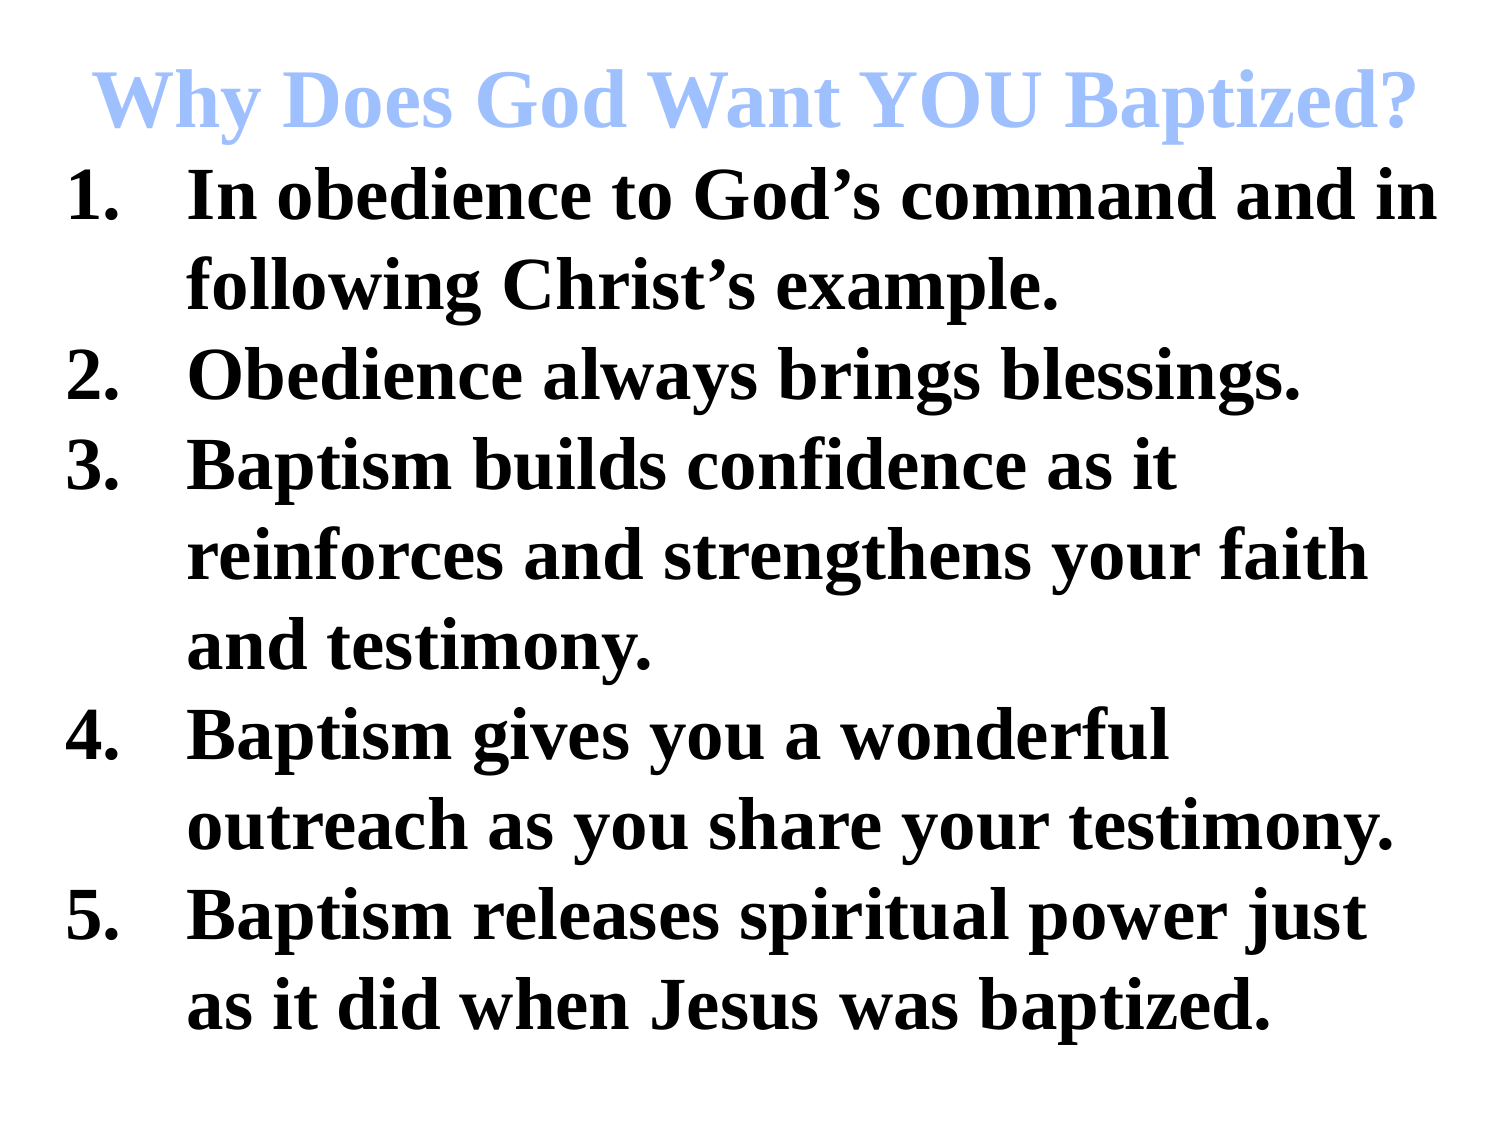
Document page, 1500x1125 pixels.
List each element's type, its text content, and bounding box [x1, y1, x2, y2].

list In obedience to God’s command and in following Christ’s example. Obedience always brings blessings. Baptism builds confidence as it reinforces and strengthens your faith and testimony. Baptism gives you a wonderful outreach as you share your testimony. Baptism releases spiritual power just as it did when Jesus was baptized. [50, 137, 1463, 930]
title Why Does God Want YOU Baptized? [50, 0, 1463, 137]
